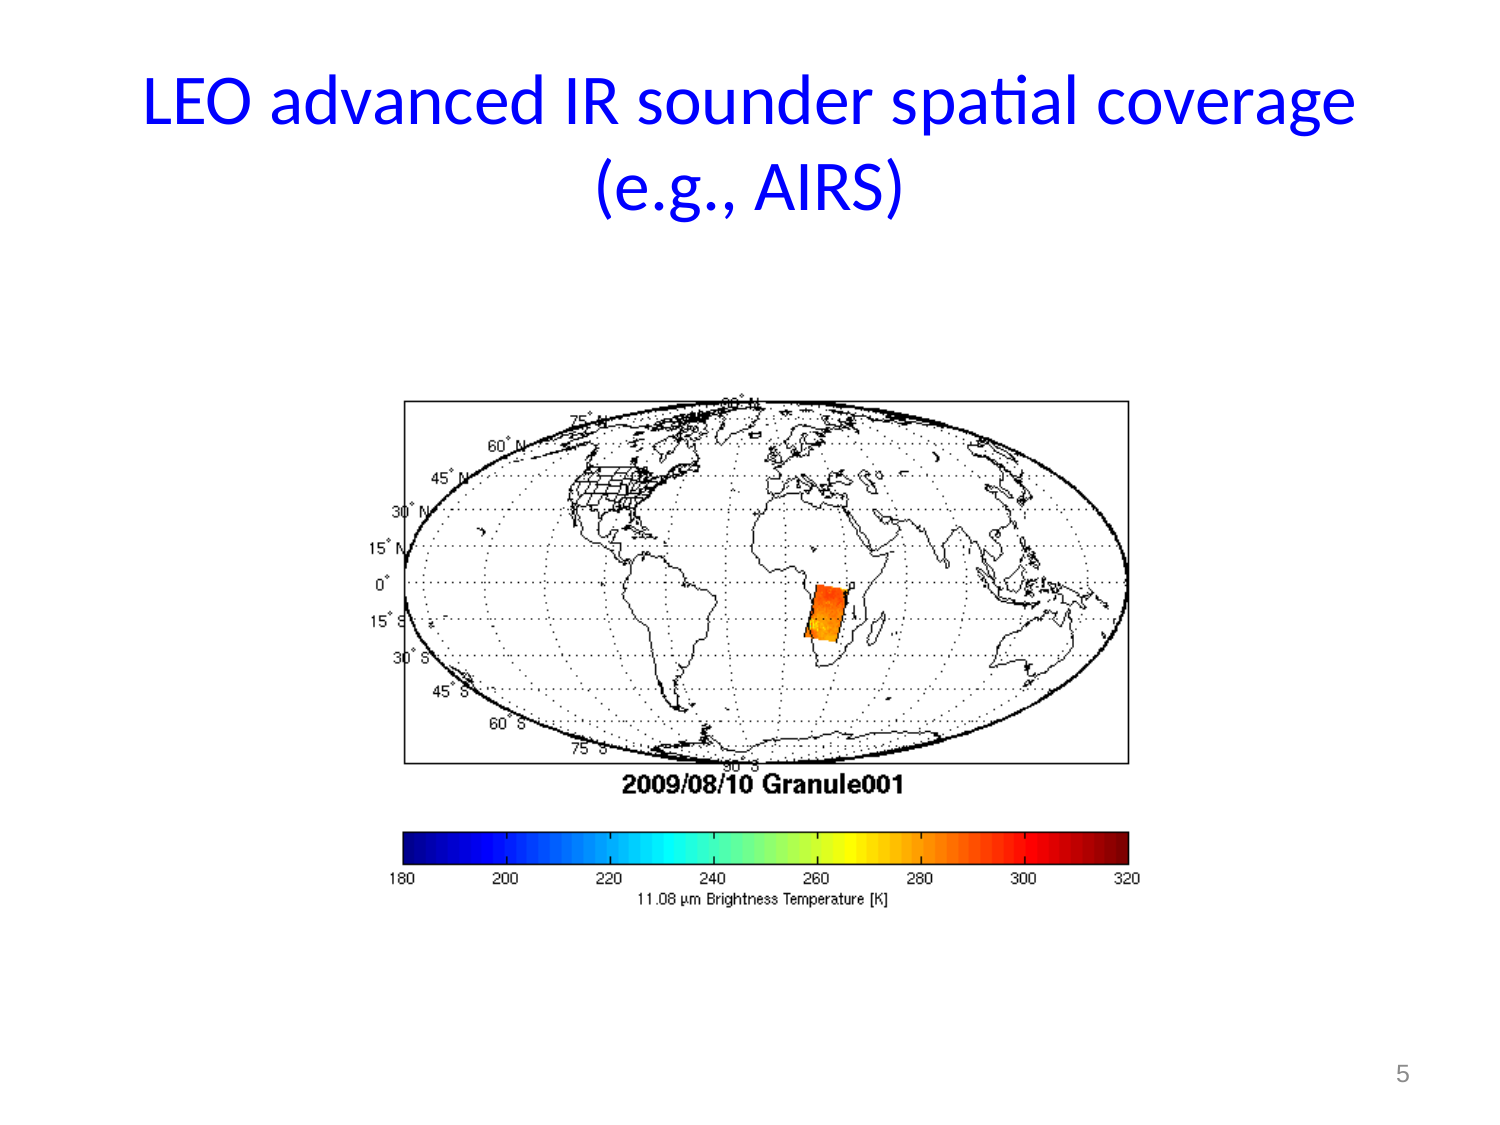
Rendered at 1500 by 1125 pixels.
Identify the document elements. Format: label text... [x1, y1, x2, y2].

title LEO advanced IR sounder spatial coverage (e.g., AIRS) [75, 45, 1425, 233]
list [282, 287, 1218, 989]
slide_number 5 [1074, 1042, 1425, 1103]
